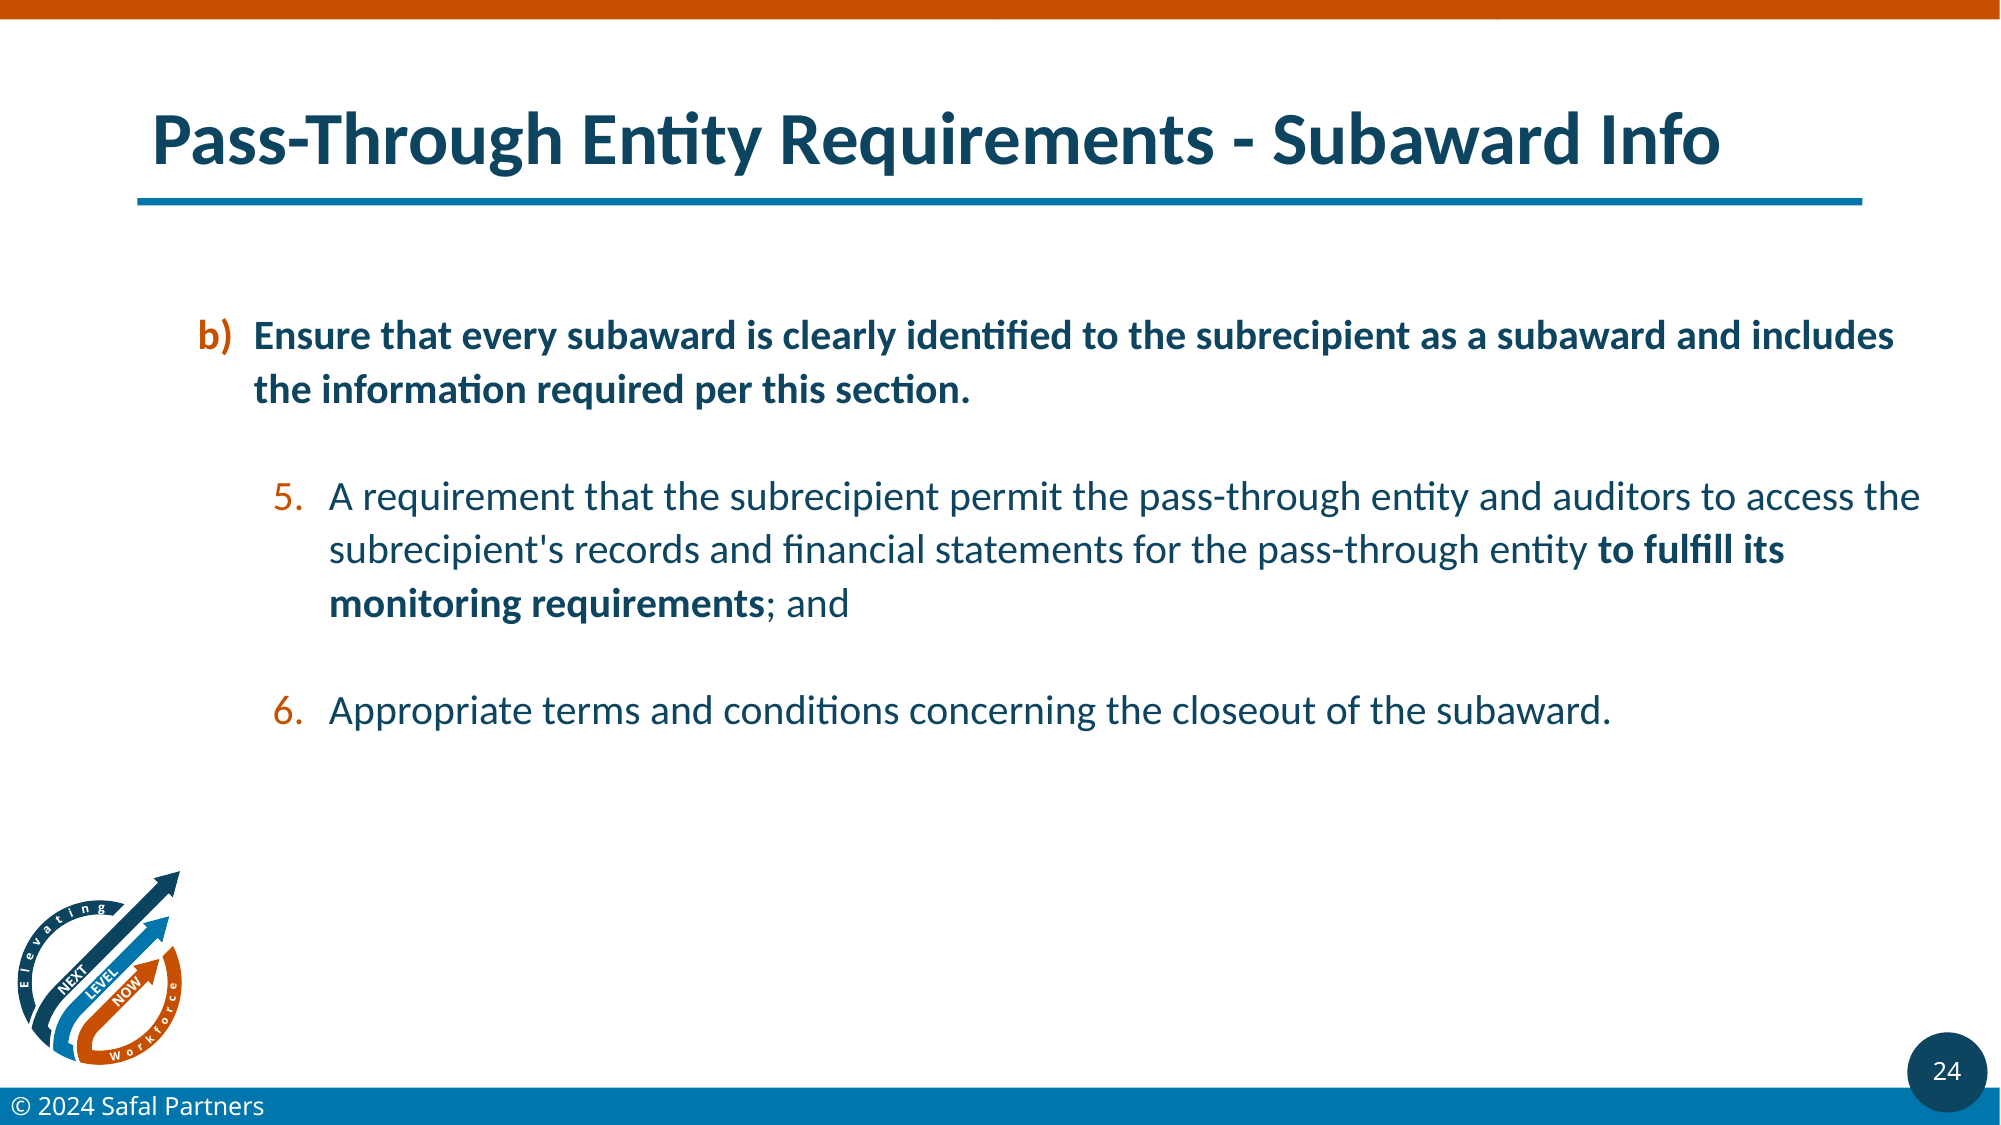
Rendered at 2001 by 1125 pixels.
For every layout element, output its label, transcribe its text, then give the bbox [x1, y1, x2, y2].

list Ensure that every subaward is clearly identified to the subrecipient as a subaward and includes the information required per this section. A requirement that the subrecipient permit the pass-through entity and auditors to access the subrecipient's records and financial statements for the pass-through entity to fulfill its monitoring requirements; and Appropriate terms and conditions concerning the closeout of the subaward. [182, 246, 1939, 1080]
title Pass-Through Entity Requirements - Subaward Info [137, 57, 1863, 223]
picture [0, 867, 182, 1071]
